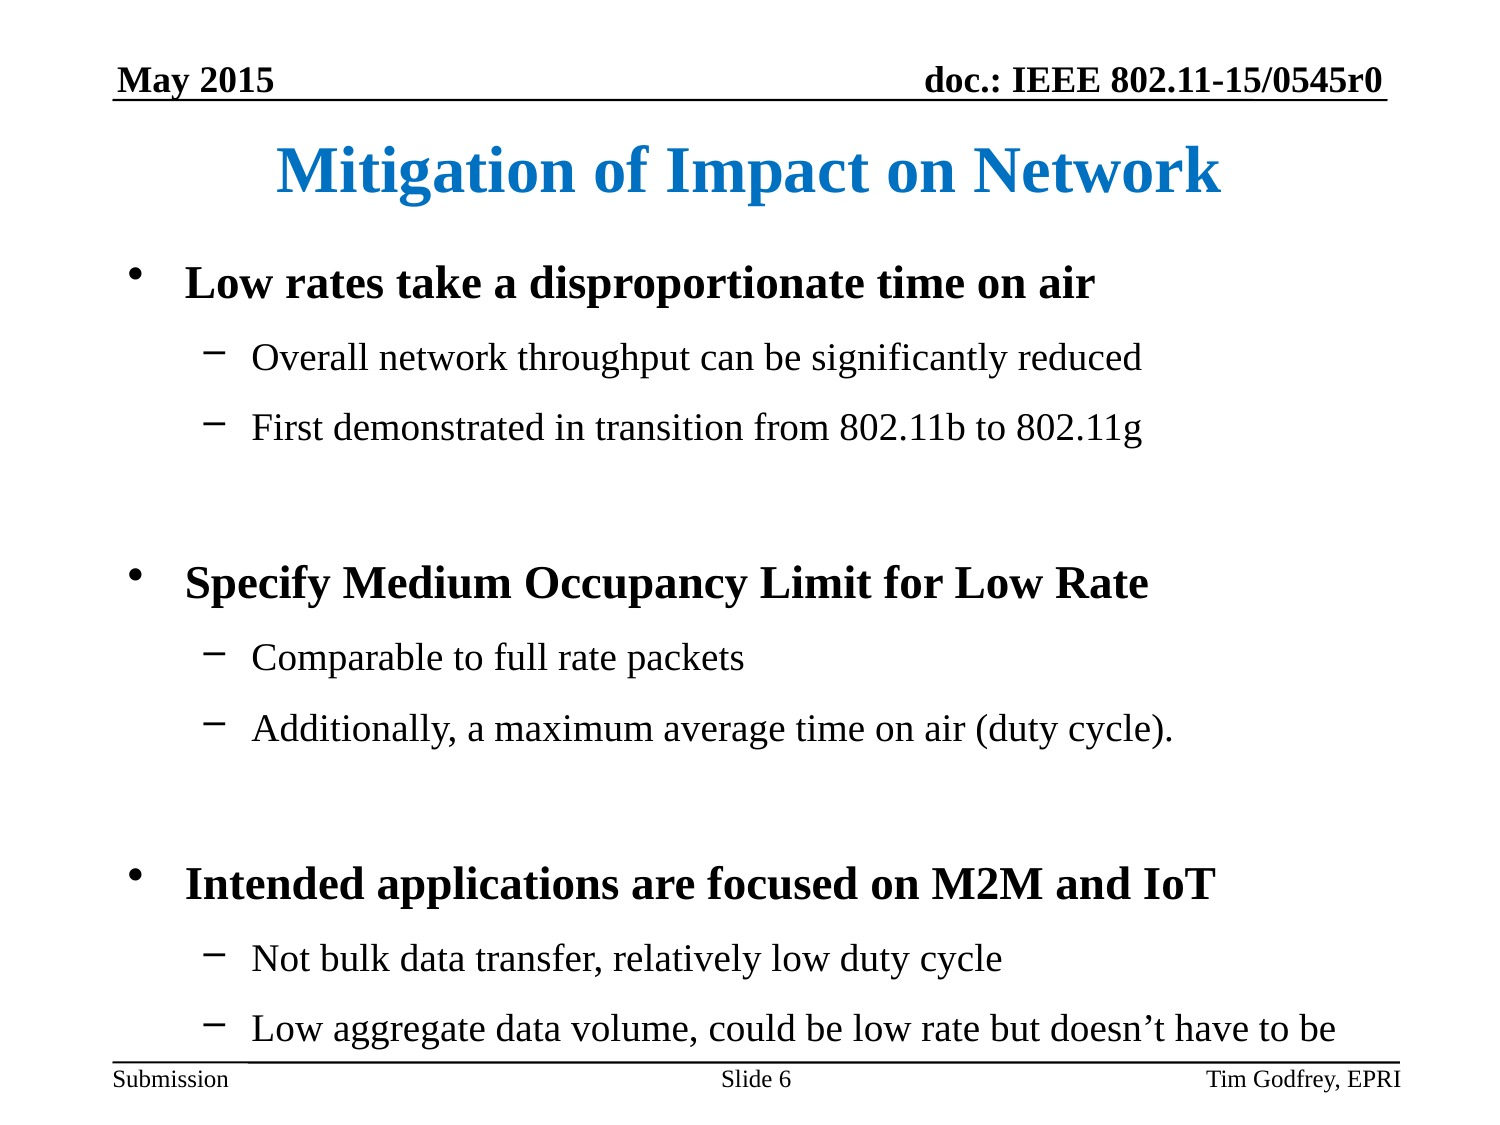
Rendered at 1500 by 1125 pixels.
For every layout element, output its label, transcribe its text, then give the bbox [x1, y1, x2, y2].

title Mitigation of Impact on Network [112, 124, 1388, 209]
footer Tim Godfrey, EPRI [1203, 1061, 1402, 1093]
slide_number Slide 6 [712, 1061, 800, 1093]
list Low rates take a disproportionate time on air Overall network throughput can be significantly reduced First demonstrated in transition from 802.11b to 802.11g Specify Medium Occupancy Limit for Low Rate Comparable to full rate packets Additionally, a maximum average time on air (duty cycle). Intended applications are focused on M2M and IoT Not bulk data transfer, relatively low duty cycle Low aggregate data volume, could be low rate but doesn’t have to be [112, 243, 1388, 1059]
